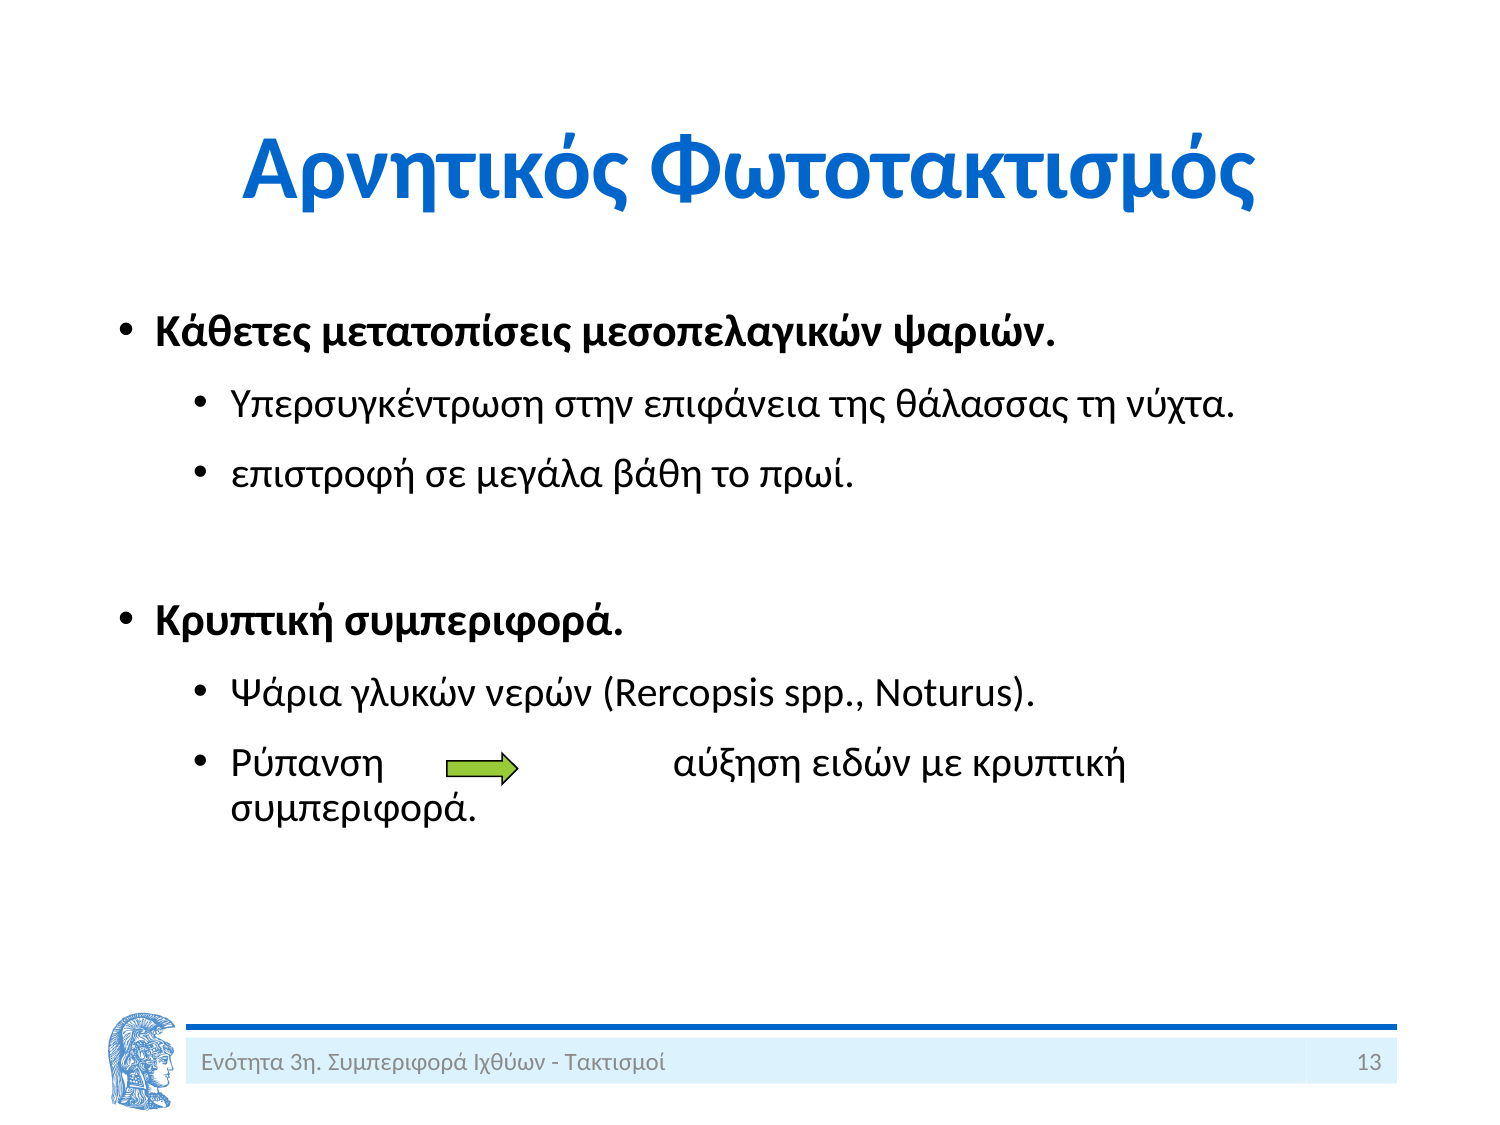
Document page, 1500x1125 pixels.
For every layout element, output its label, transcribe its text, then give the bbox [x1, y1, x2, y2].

footer Ενότητα 3η. Συμπεριφορά Ιχθύων - Τακτισμοί [186, 1037, 1306, 1084]
list Κάθετες μετατοπίσεις μεσοπελαγικών ψαριών. Υπερσυγκέντρωση στην επιφάνεια της θάλασσας τη νύχτα. επιστροφή σε μεγάλα βάθη το πρωί. Κρυπτική συμπεριφορά. Ψάρια γλυκών νερών (Rercopsis spp., Noturus). Ρύπανση αύξηση ειδών με κρυπτική συμπεριφορά. [103, 299, 1397, 1014]
title Αρνητικός Φωτοτακτισμός [103, 59, 1397, 278]
picture [103, 1014, 186, 1114]
slide_number 13 [1306, 1037, 1397, 1084]
text_box [446, 753, 518, 785]
